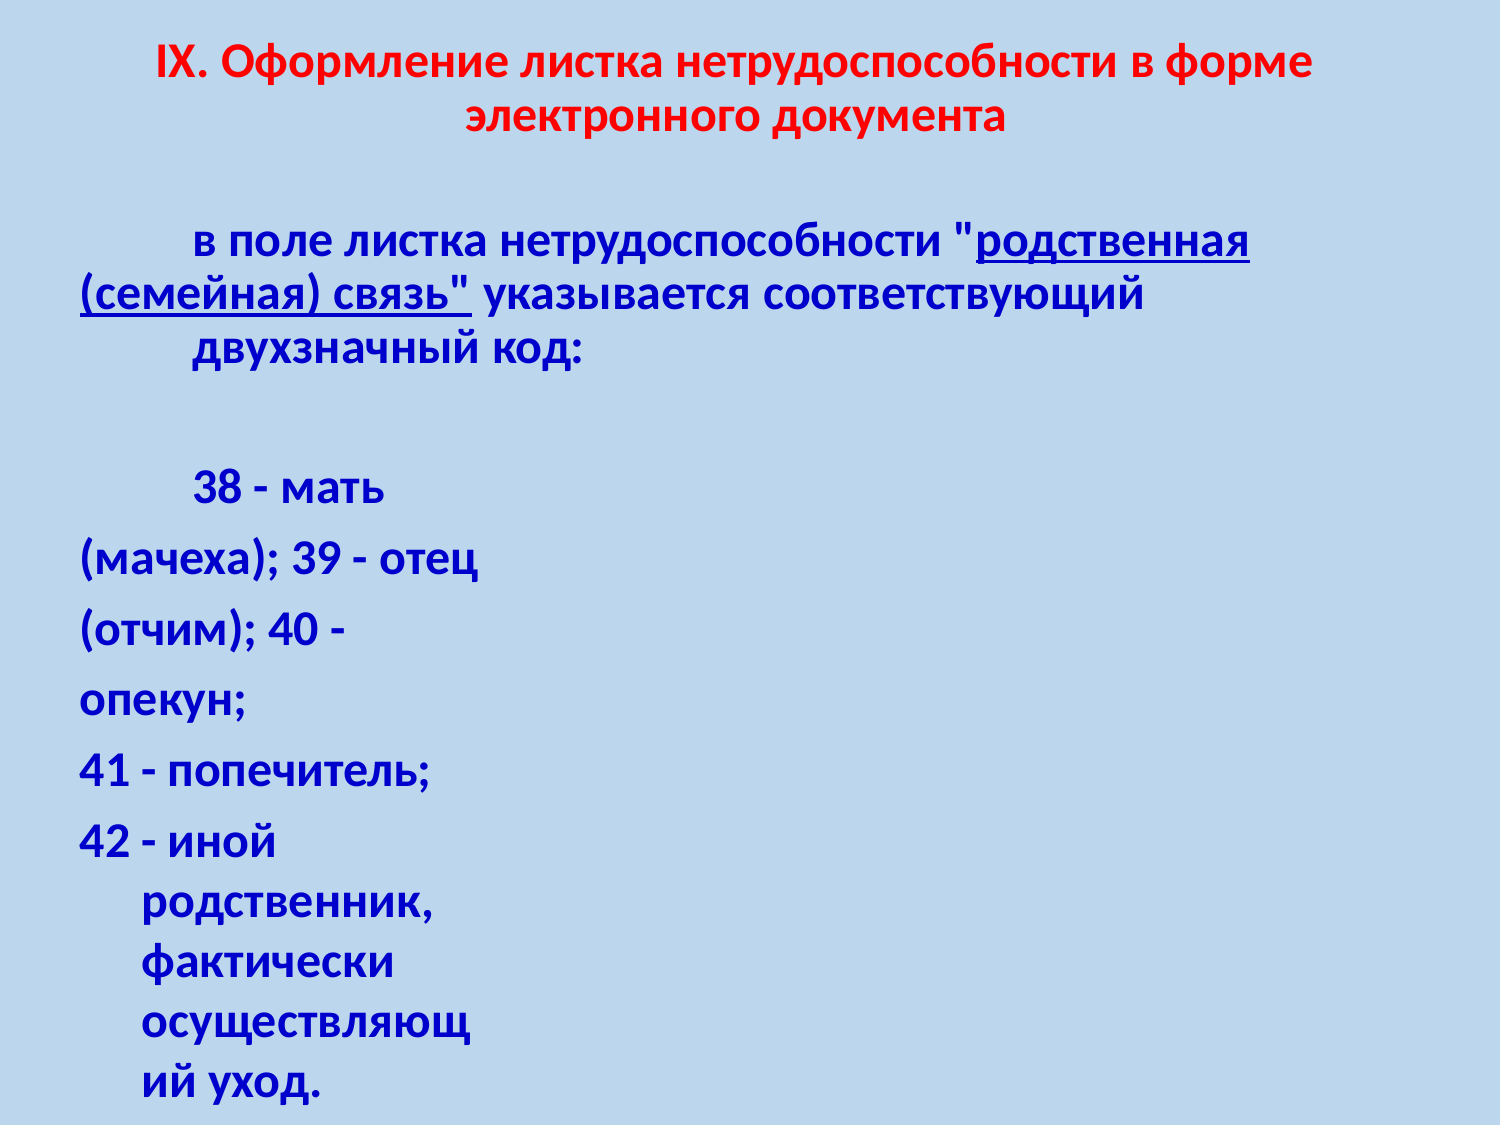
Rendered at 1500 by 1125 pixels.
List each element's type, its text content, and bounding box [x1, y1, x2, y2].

text_box IX. Оформление листка нетрудоспособности в форме электронного документа в поле листка нетрудоспособности "родственная (семейная) связь" указывается соответствующий двухзначный код: 38 - мать (мачеха); 39 - отец (отчим); 40 - опекун; - попечитель; - иной родственник, фактически осуществляющий уход. [77, 24, 1372, 1108]
